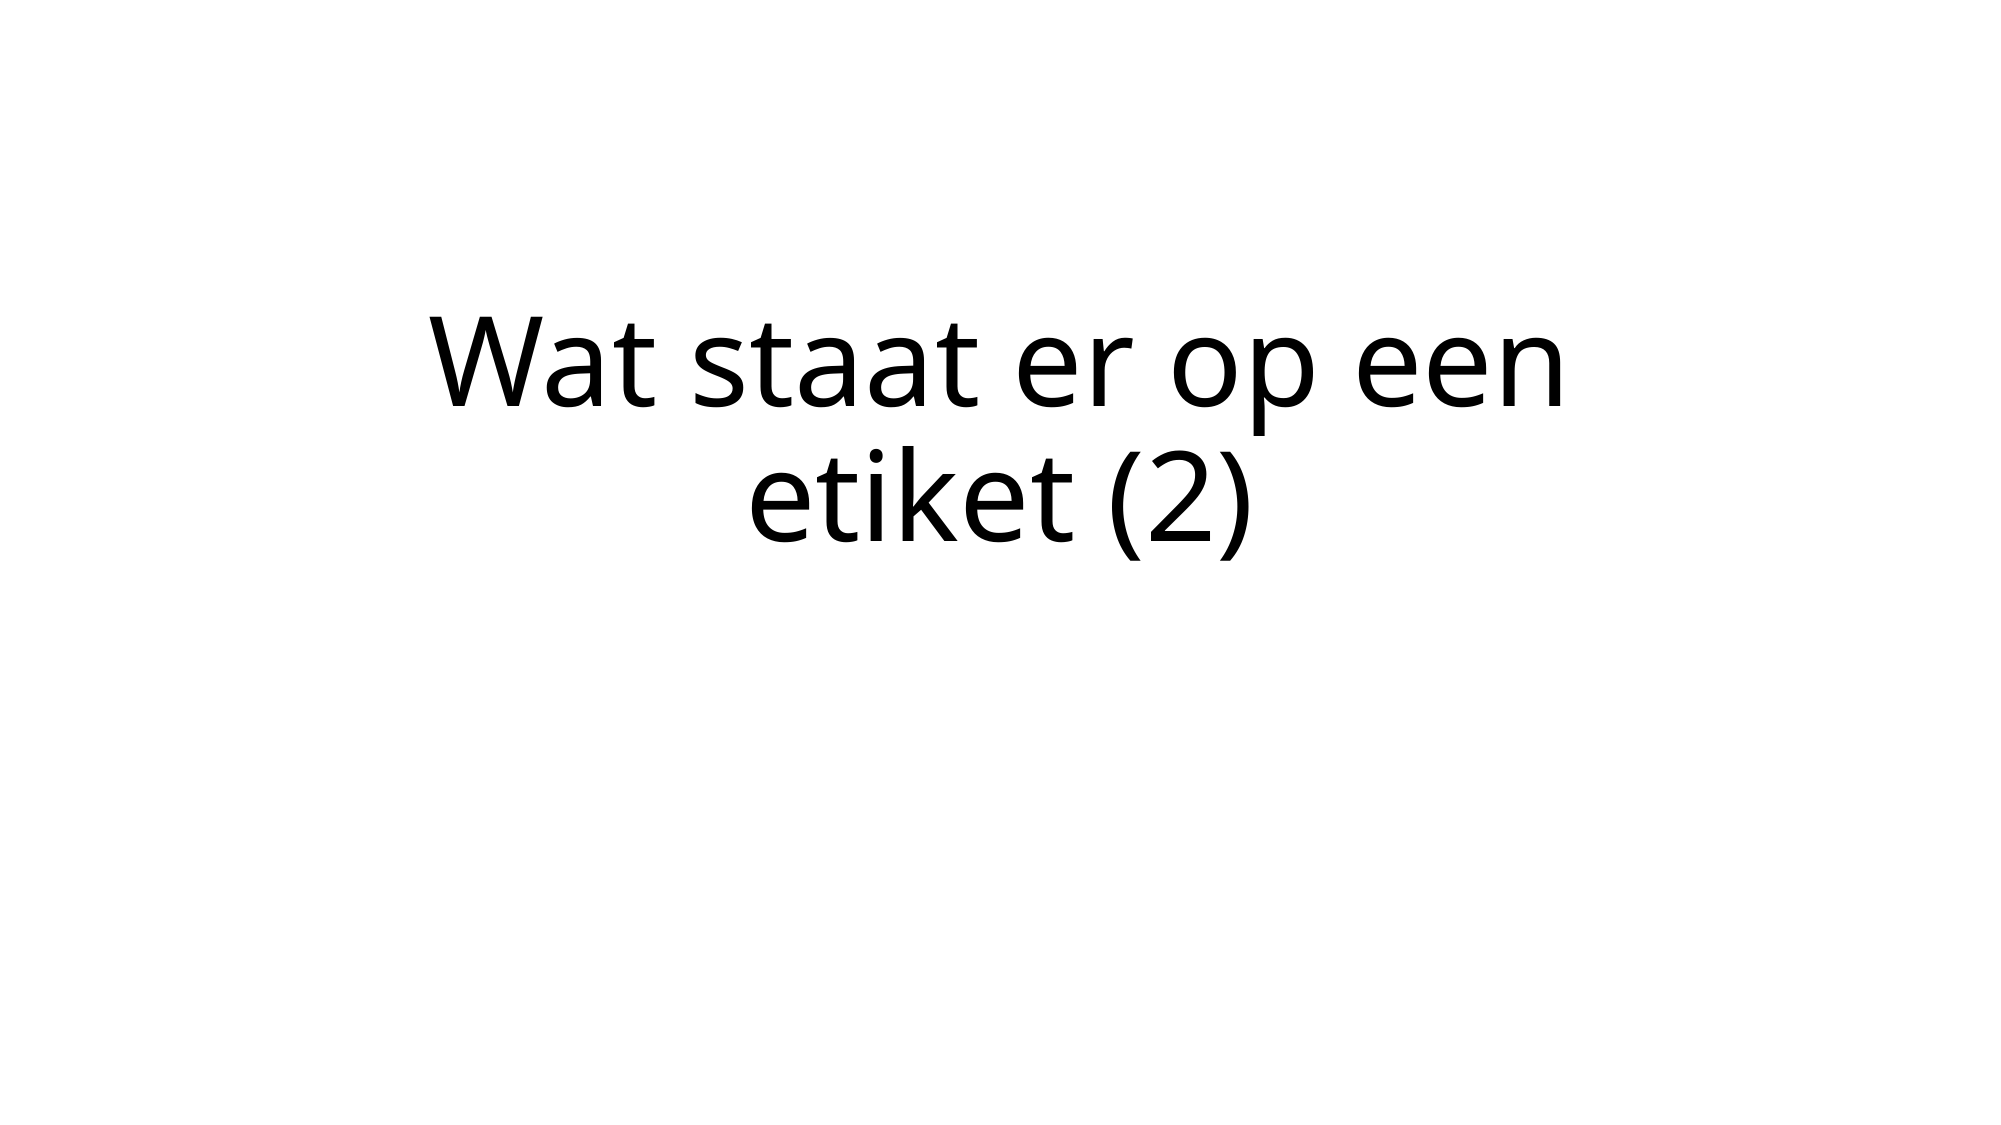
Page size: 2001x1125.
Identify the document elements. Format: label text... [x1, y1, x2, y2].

title Wat staat er op een etiket (2) [249, 184, 1750, 576]
